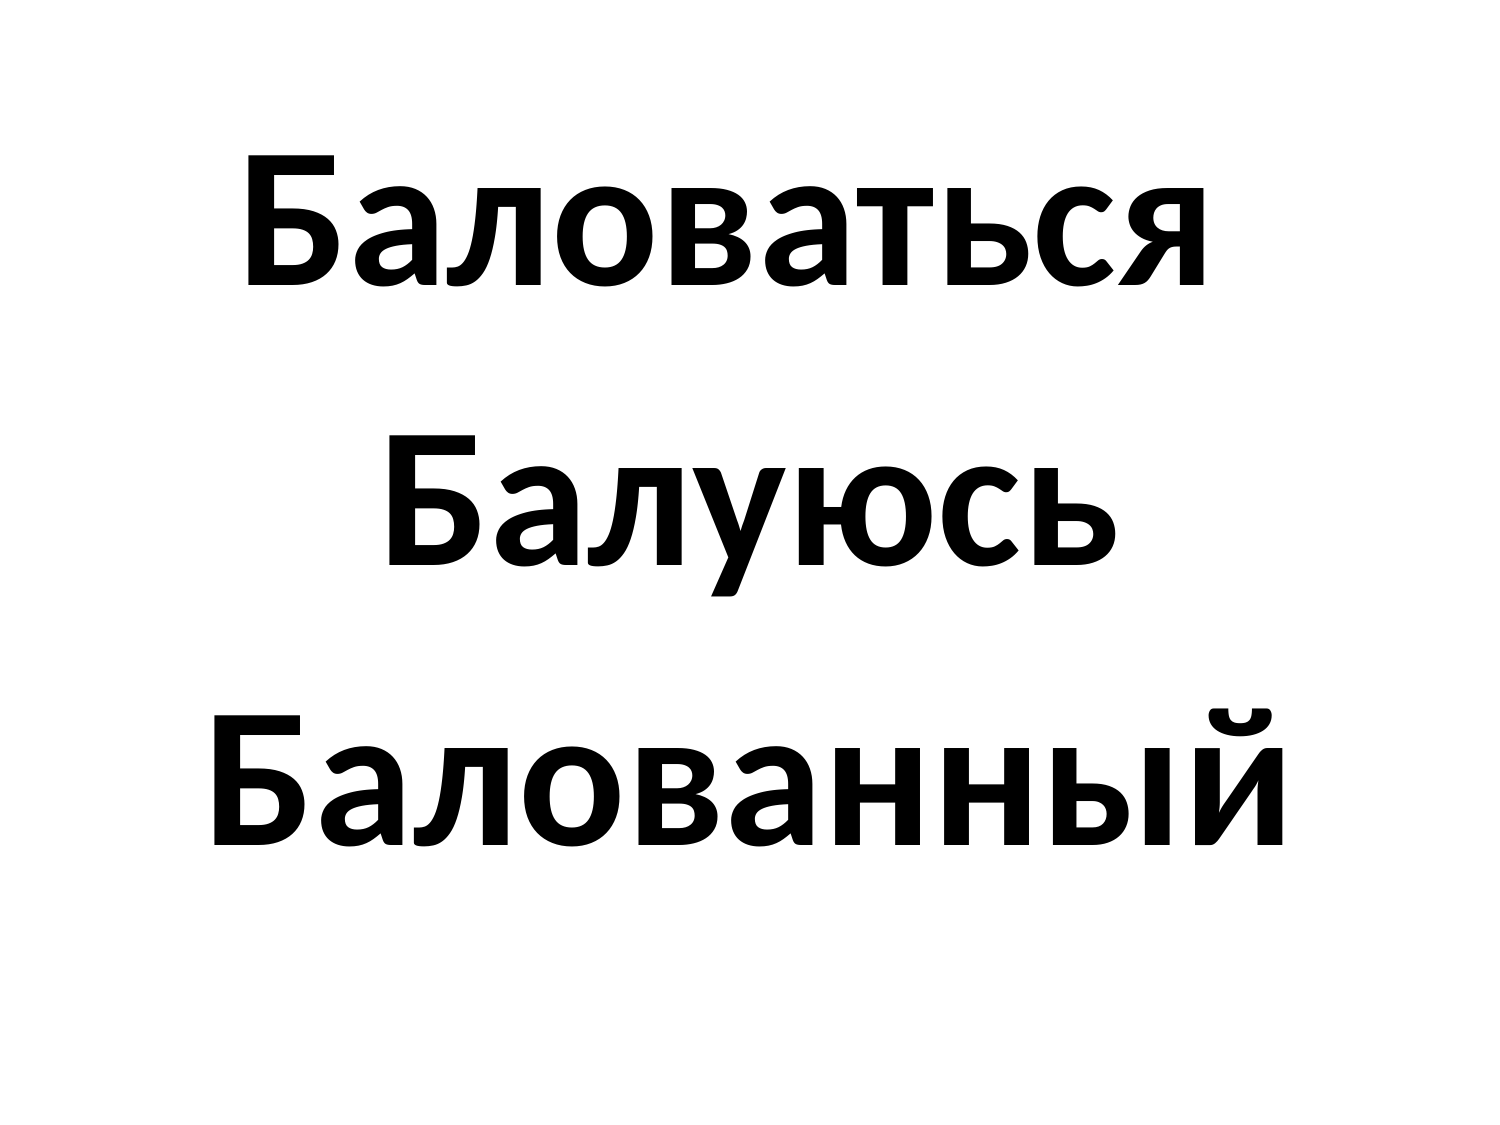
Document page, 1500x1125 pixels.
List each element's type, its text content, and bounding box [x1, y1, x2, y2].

list Баловаться Балуюсь Балованный [75, 78, 1425, 1005]
